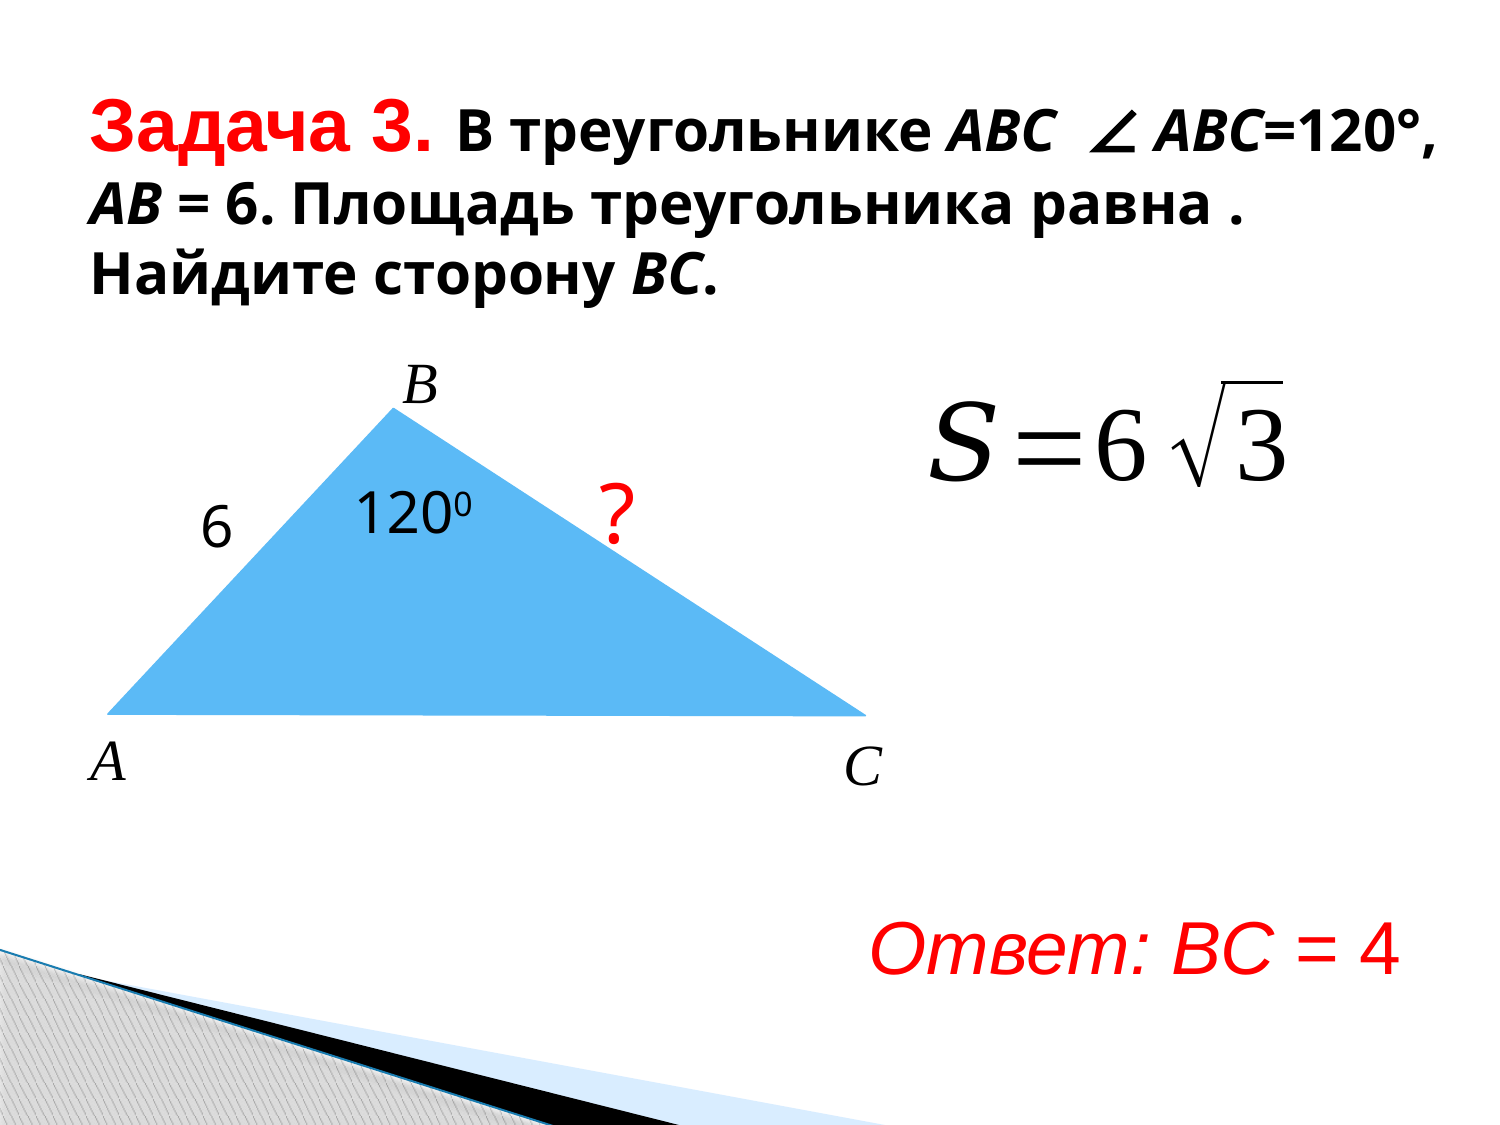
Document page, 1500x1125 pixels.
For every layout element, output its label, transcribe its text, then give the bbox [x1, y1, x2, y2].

text_box ? [584, 452, 673, 568]
text_box 1200 [338, 467, 488, 553]
text_box [107, 415, 866, 716]
text_box B [387, 338, 453, 423]
text_box C [828, 719, 898, 805]
text_box Ответ: ВС = 4 [853, 892, 1417, 997]
text_box 6 [185, 481, 249, 567]
text_box А [75, 714, 141, 800]
